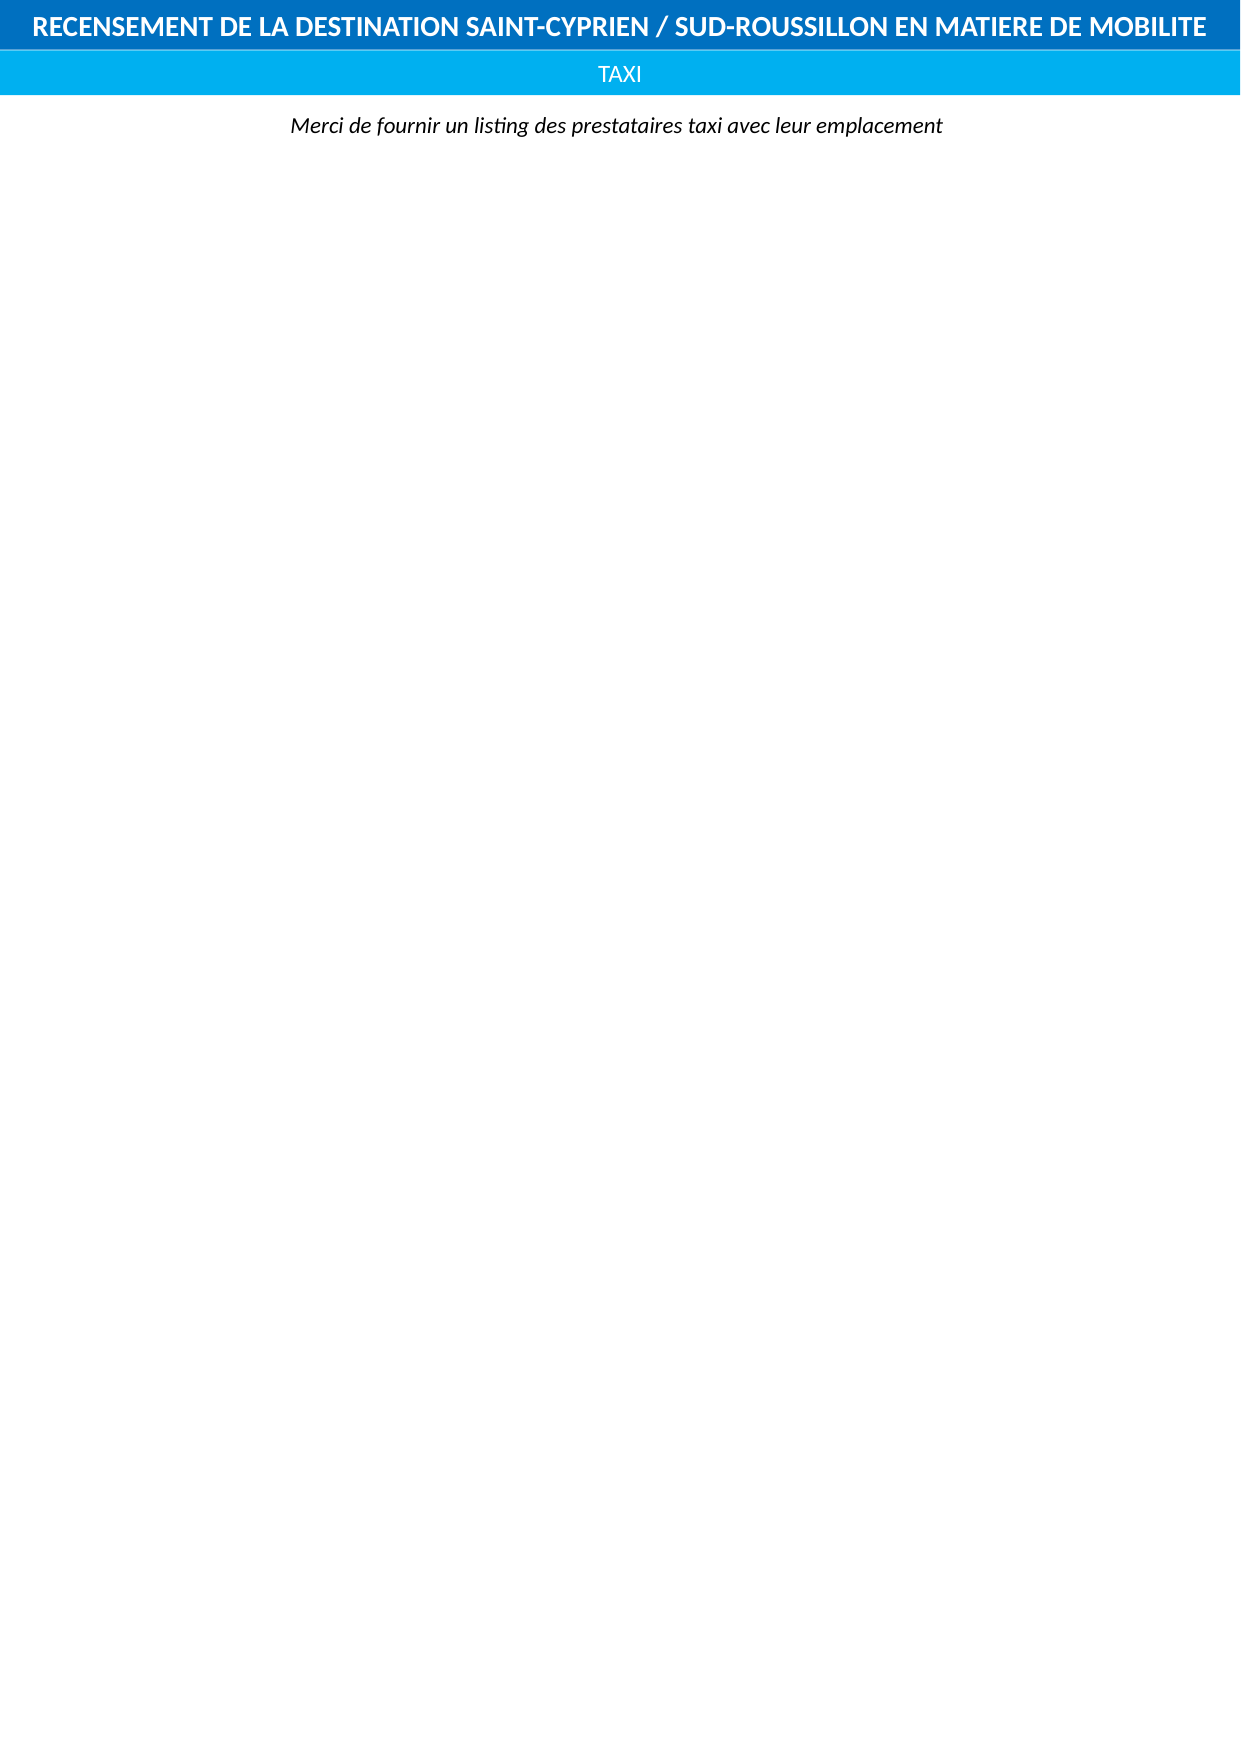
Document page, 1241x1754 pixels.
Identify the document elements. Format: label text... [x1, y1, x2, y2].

text_box Merci de fournir un listing des prestataires taxi avec leur emplacement [0, 103, 1241, 146]
text_box TAXI [0, 50, 1241, 96]
text_box RECENSEMENT DE LA DESTINATION SAINT-CYPRIEN / SUD-ROUSSILLON EN MATIERE DE MOBILITE [0, 0, 1241, 50]
